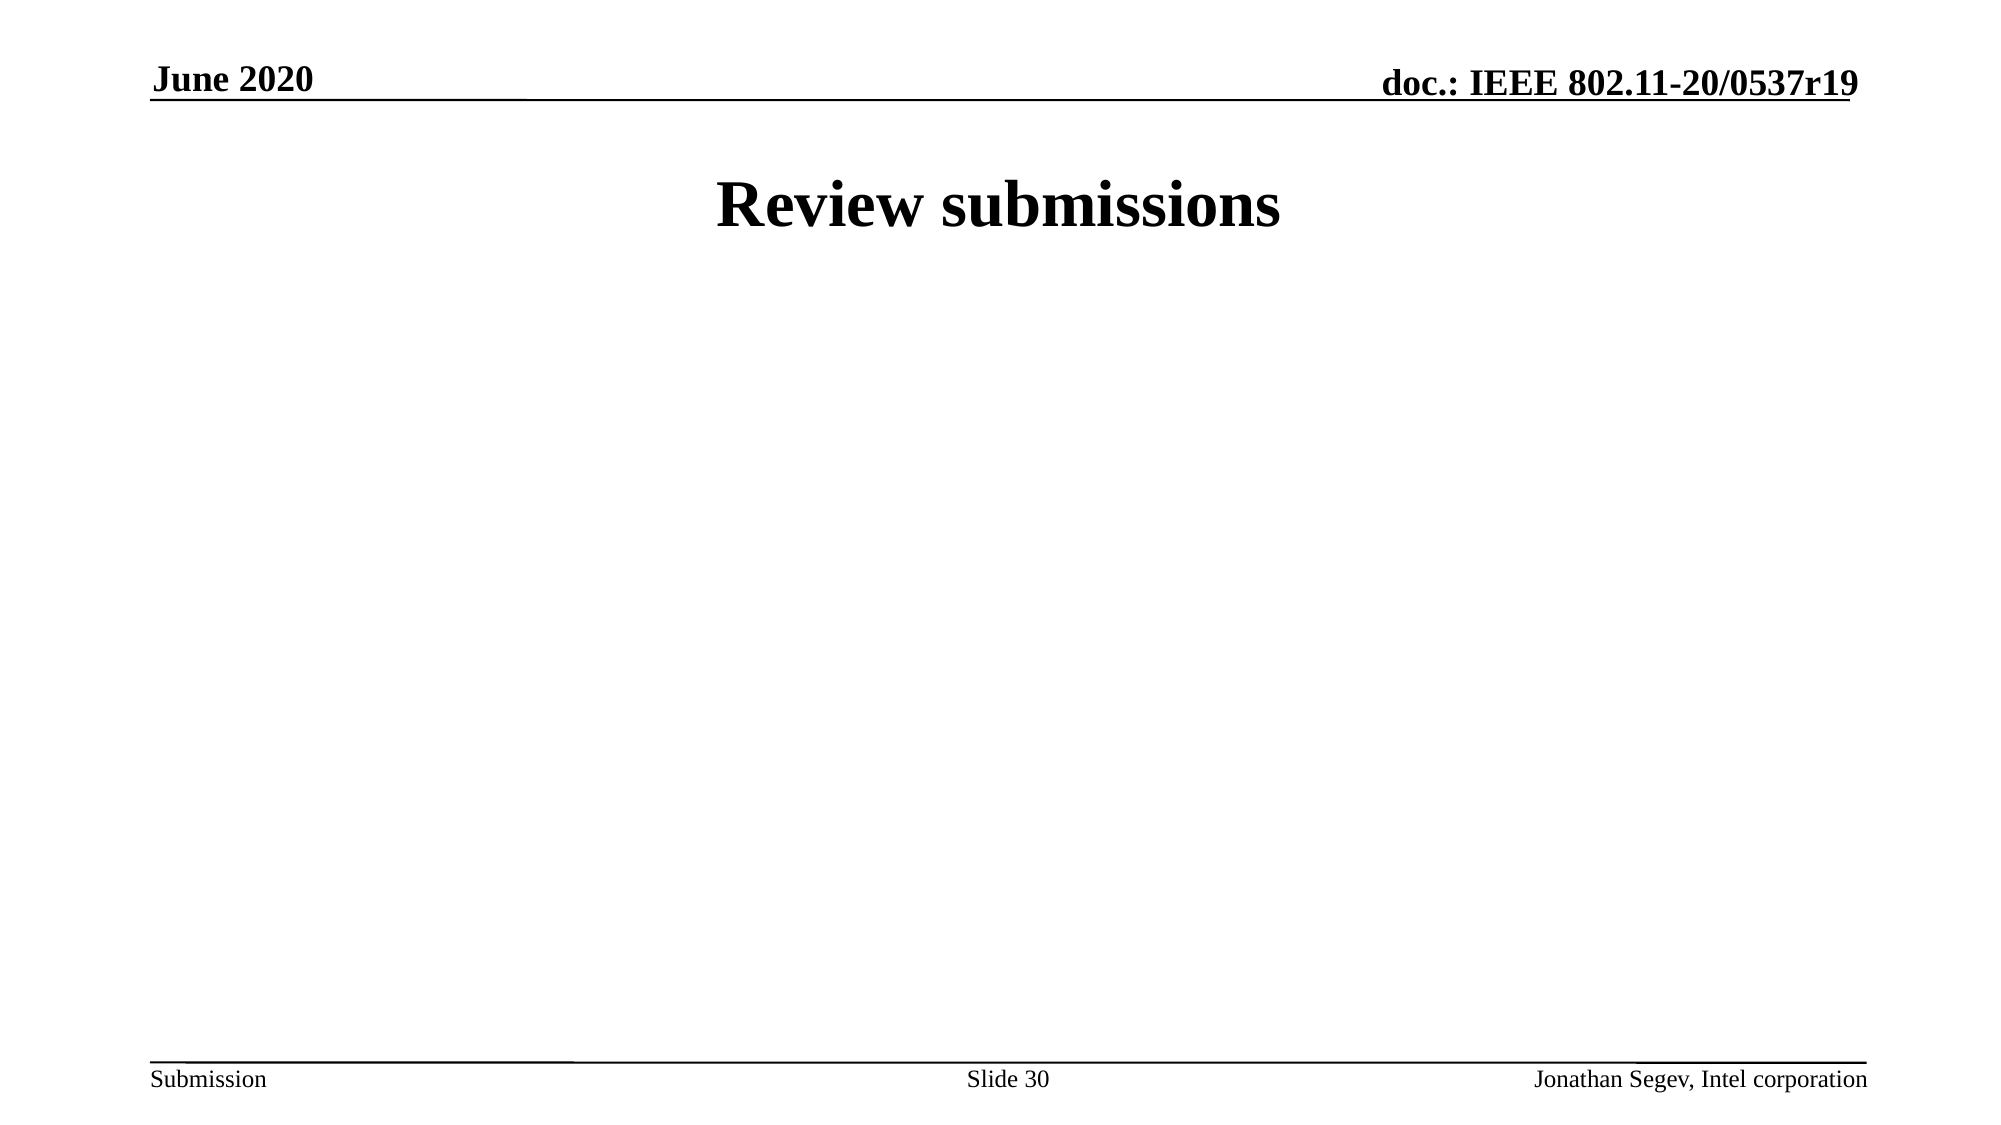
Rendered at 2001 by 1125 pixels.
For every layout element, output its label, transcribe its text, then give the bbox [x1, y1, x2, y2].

title Review submissions [149, 112, 1850, 288]
footer Jonathan Segev, Intel corporation [1171, 1061, 1869, 1093]
slide_number Slide 30 [950, 1061, 1067, 1123]
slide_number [152, 54, 563, 100]
